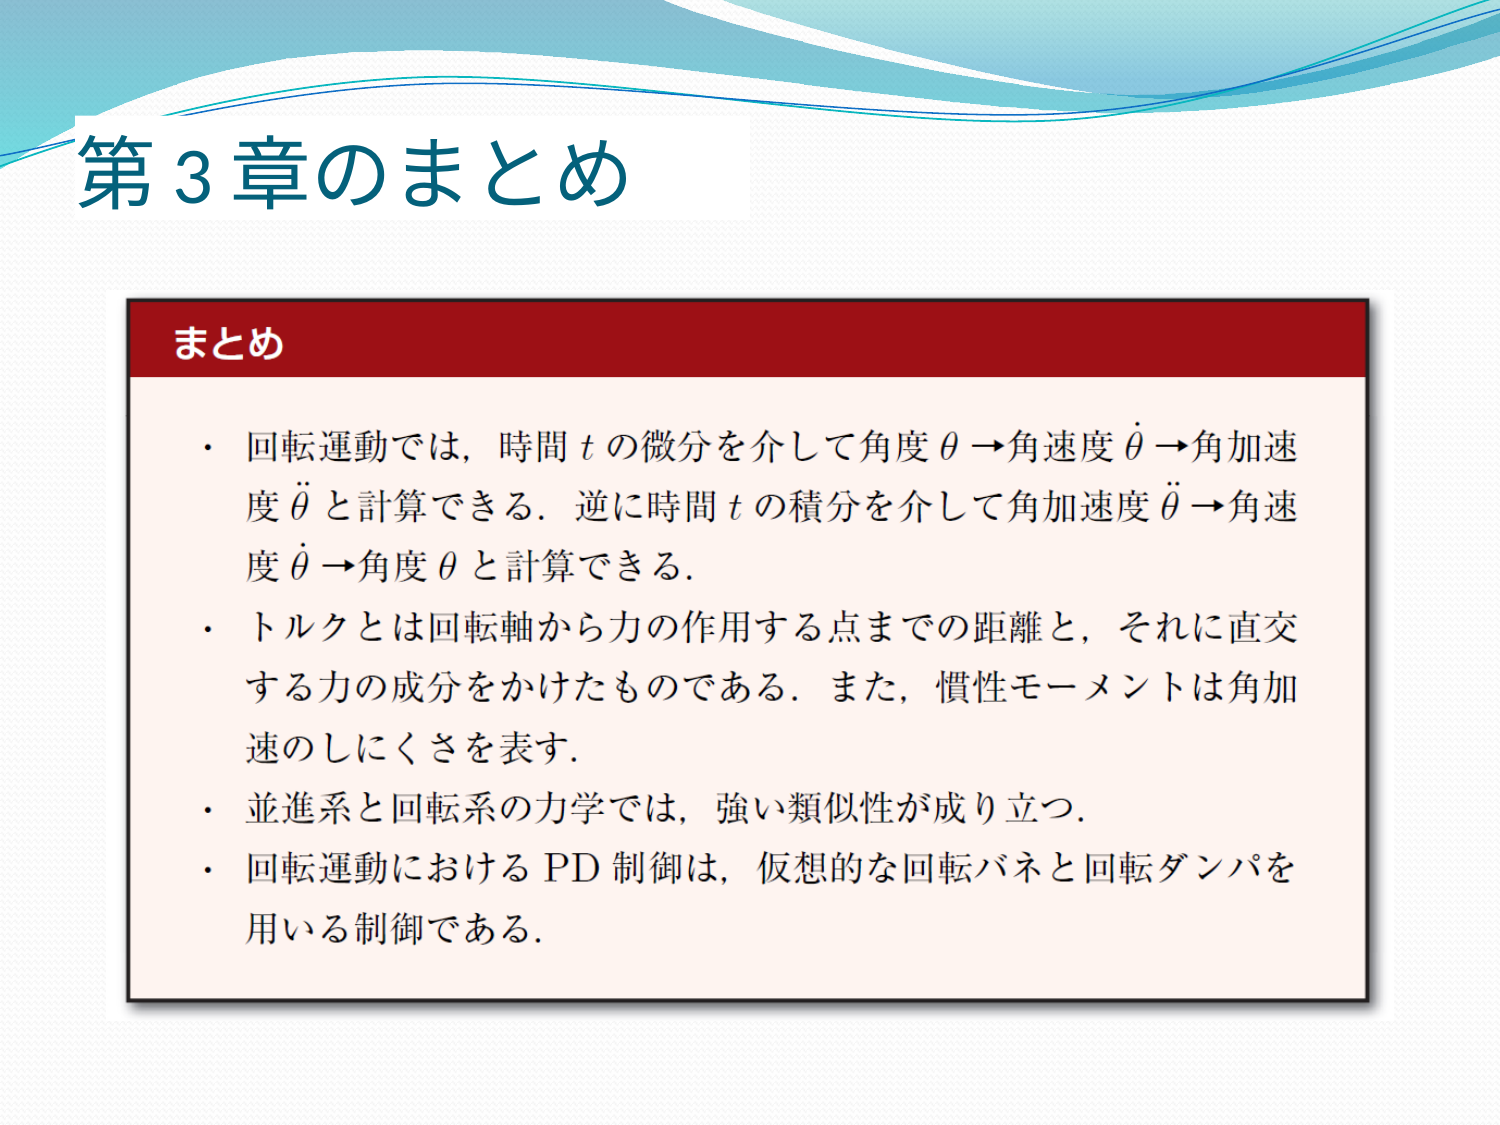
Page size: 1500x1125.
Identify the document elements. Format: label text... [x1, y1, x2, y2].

picture [105, 290, 1395, 1021]
title 第3章のまとめ [75, 115, 750, 220]
